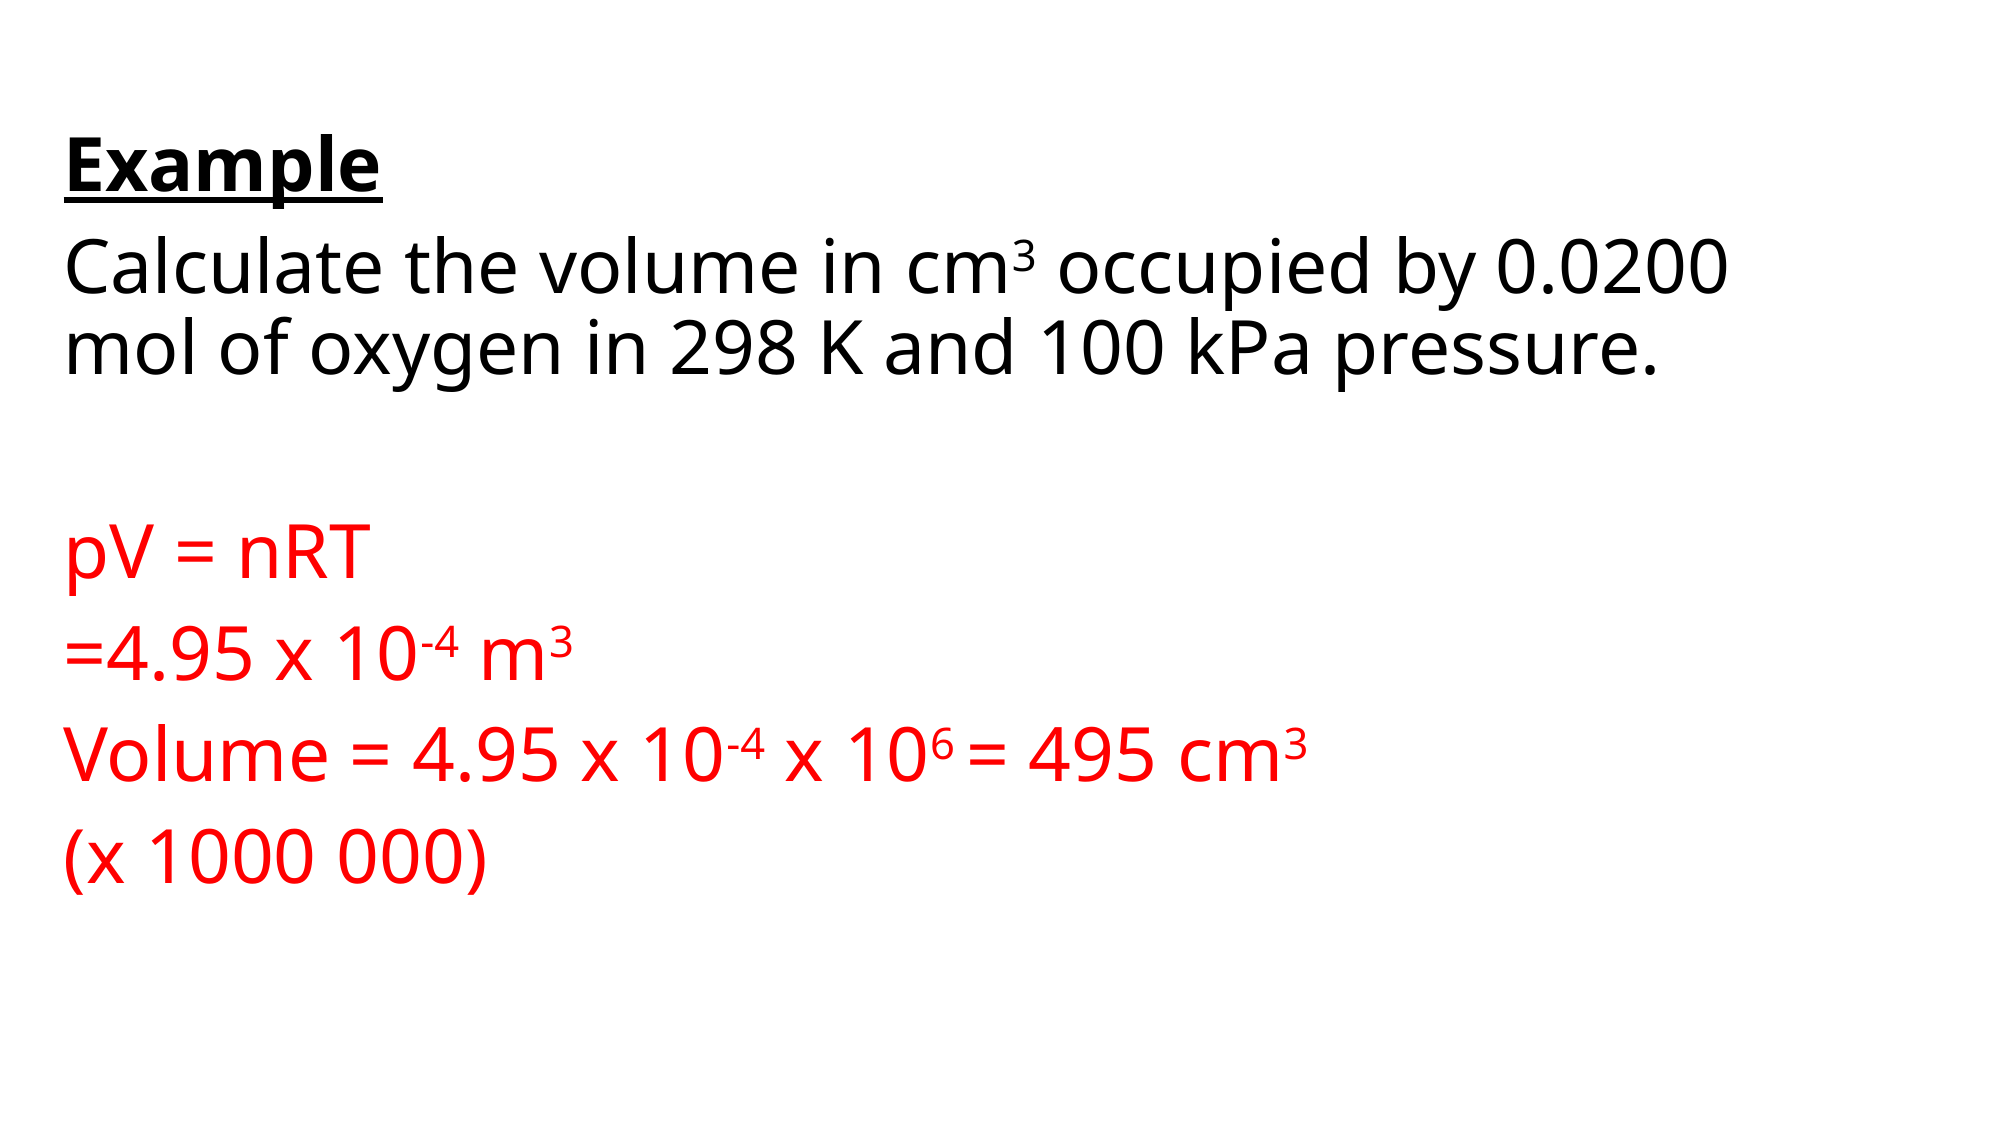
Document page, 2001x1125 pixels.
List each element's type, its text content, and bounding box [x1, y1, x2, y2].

list Example Calculate the volume in cm3 occupied by 0.0200 mol of oxygen in 298 K and 100 kPa pressure. pV = nRT =4.95 x 10-4 m3 Volume = 4.95 x 10-4 x 106 = 495 cm3 (x 1000 000) [48, 8, 1863, 1014]
